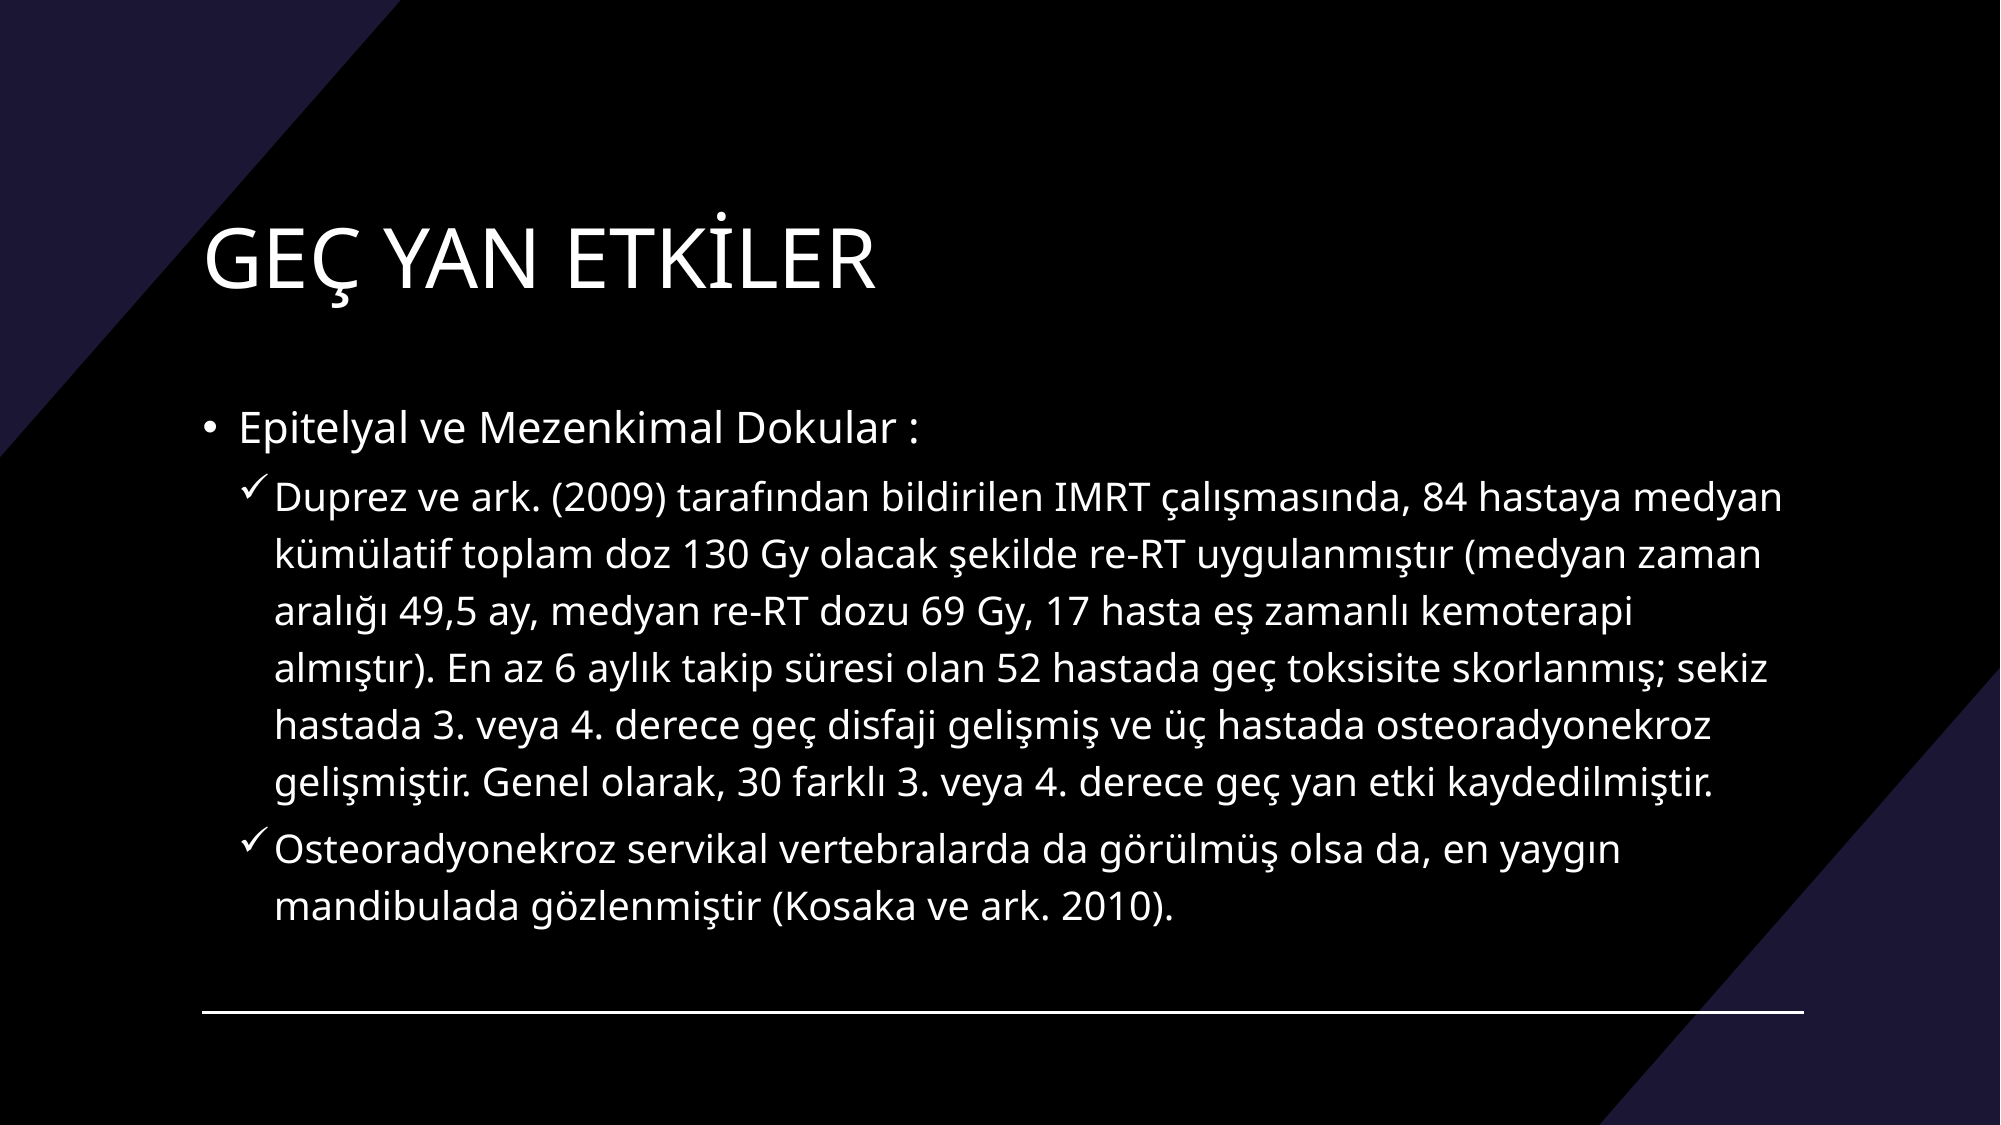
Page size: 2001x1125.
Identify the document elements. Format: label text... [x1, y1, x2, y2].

title GEÇ YAN ETKİLER [187, 143, 1813, 367]
list Epitelyal ve Mezenkimal Dokular : Duprez ve ark. (2009) tarafından bildirilen IMRT çalışmasında, 84 hastaya medyan kümülatif toplam doz 130 Gy olacak şekilde re-RT uygulanmıştır (medyan zaman aralığı 49,5 ay, medyan re-RT dozu 69 Gy, 17 hasta eş zamanlı kemoterapi almıştır). En az 6 aylık takip süresi olan 52 hastada geç toksisite skorlanmış; sekiz hastada 3. veya 4. derece geç disfaji gelişmiş ve üç hastada osteoradyonekroz gelişmiştir. Genel olarak, 30 farklı 3. veya 4. derece geç yan etki kaydedilmiştir. Osteoradyonekroz servikal vertebralarda da görülmüş olsa da, en yaygın mandibulada gözlenmiştir (Kosaka ve ark. 2010). [187, 382, 1813, 968]
